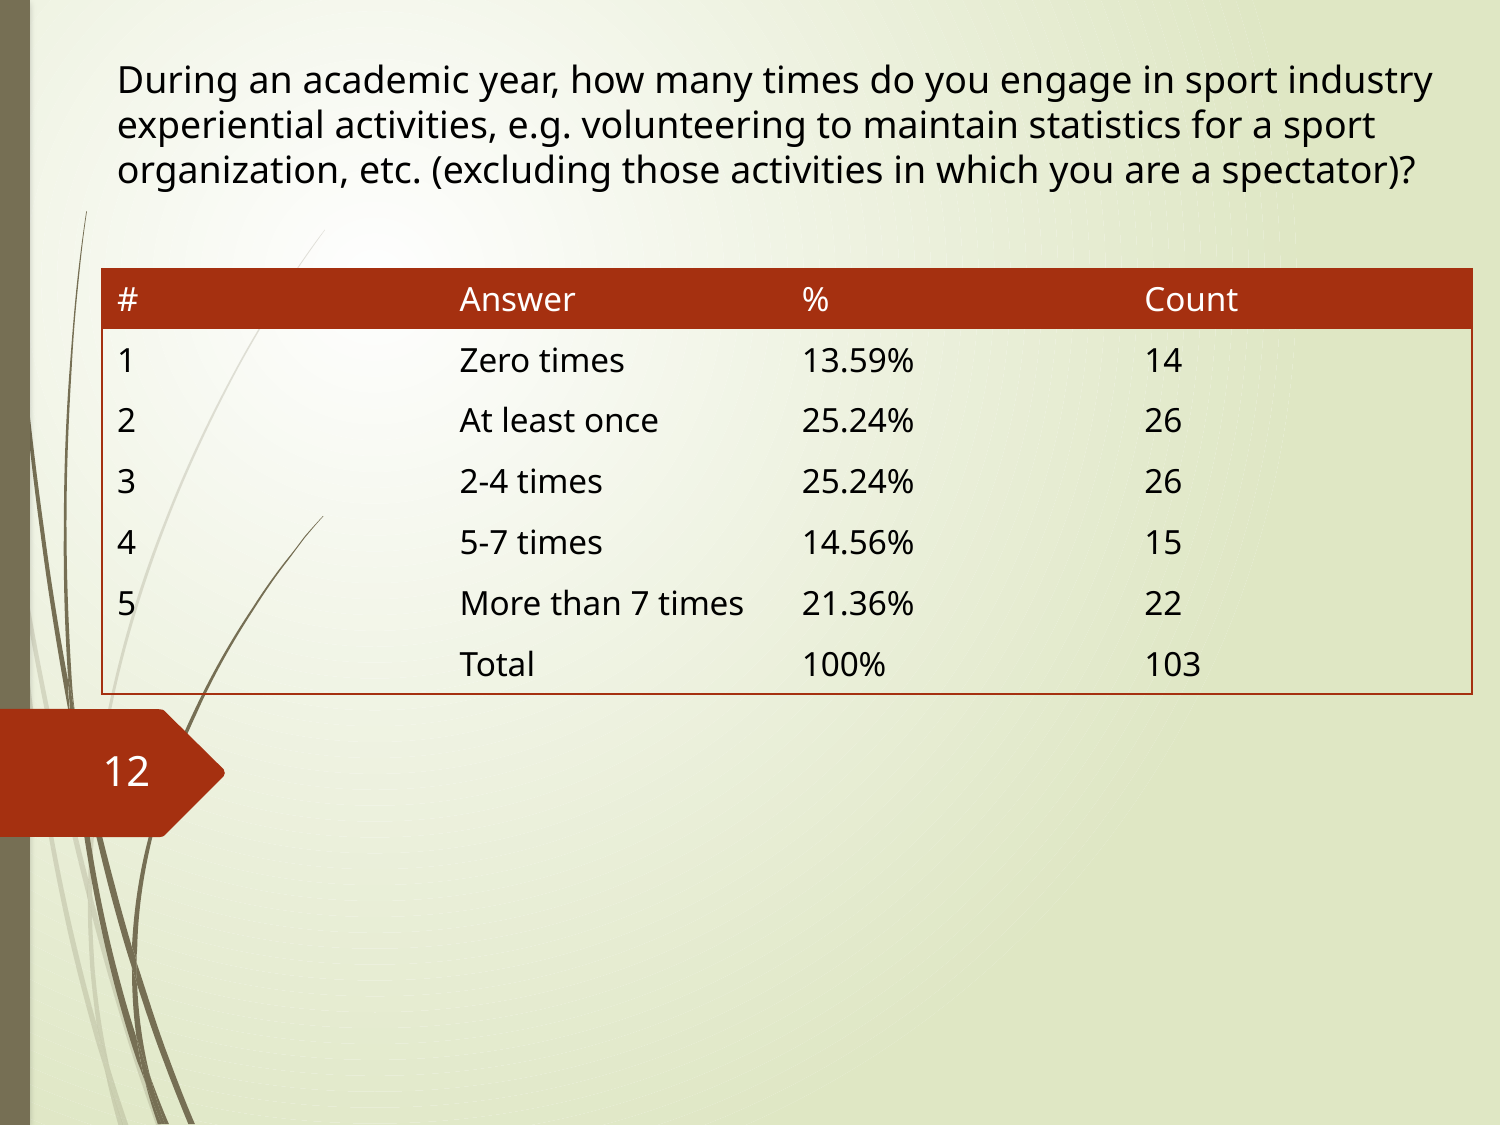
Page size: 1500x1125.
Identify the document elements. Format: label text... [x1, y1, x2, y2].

table_header Answer [445, 270, 787, 329]
table_cell 5 [103, 572, 445, 633]
table_cell More than 7 times [445, 572, 787, 633]
table_cell 100% [787, 633, 1129, 693]
table_cell 26 [1129, 451, 1471, 512]
table_cell 25.24% [787, 390, 1129, 451]
table_header # [103, 270, 445, 329]
text_box During an academic year, how many times do you engage in sport industry experiential activities, e.g. volunteering to maintain statistics for a sport organization, etc. (excluding those activities in which you are a spectator)? [102, 49, 1452, 110]
table_cell Total [445, 633, 787, 693]
table_cell 15 [1129, 512, 1471, 572]
table_cell 14.56% [787, 512, 1129, 572]
table_cell Zero times [445, 329, 787, 390]
table_cell 14 [1129, 329, 1471, 390]
table_cell 21.36% [787, 572, 1129, 633]
table_cell 2 [103, 390, 445, 451]
slide_number 12 [69, 743, 166, 803]
table_cell 4 [103, 512, 445, 572]
table_cell 13.59% [787, 329, 1129, 390]
table_header % [787, 270, 1129, 329]
table_cell 22 [1129, 572, 1471, 633]
table_cell 103 [1129, 633, 1471, 693]
table_header Count [1129, 270, 1471, 329]
table_cell 26 [1129, 390, 1471, 451]
table_cell 5-7 times [445, 512, 787, 572]
table_cell 2-4 times [445, 451, 787, 512]
table_cell [103, 633, 445, 693]
table_cell At least once [445, 390, 787, 451]
table_cell 1 [103, 329, 445, 390]
table_cell 25.24% [787, 451, 1129, 512]
table_cell 3 [103, 451, 445, 512]
